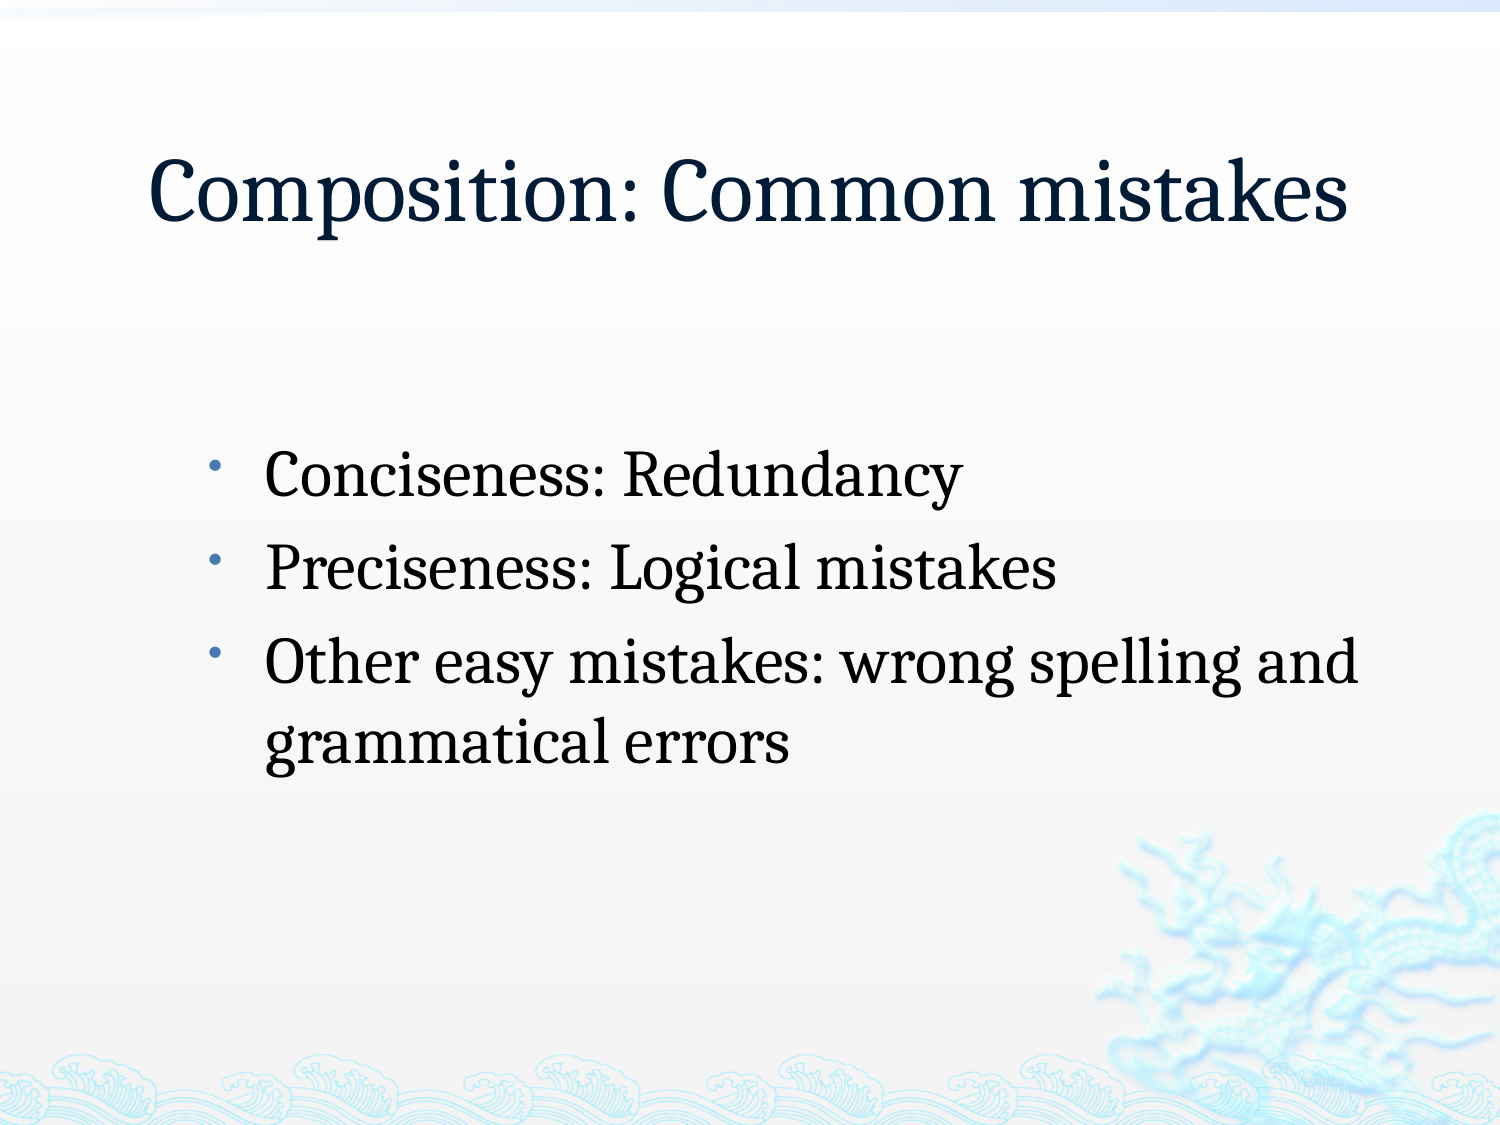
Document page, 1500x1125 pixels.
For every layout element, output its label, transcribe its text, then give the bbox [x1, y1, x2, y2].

title Composition: Common mistakes [75, 91, 1425, 279]
list Conciseness: Redundancy Preciseness: Logical mistakes Other easy mistakes: wrong spelling and grammatical errors [194, 422, 1500, 1125]
